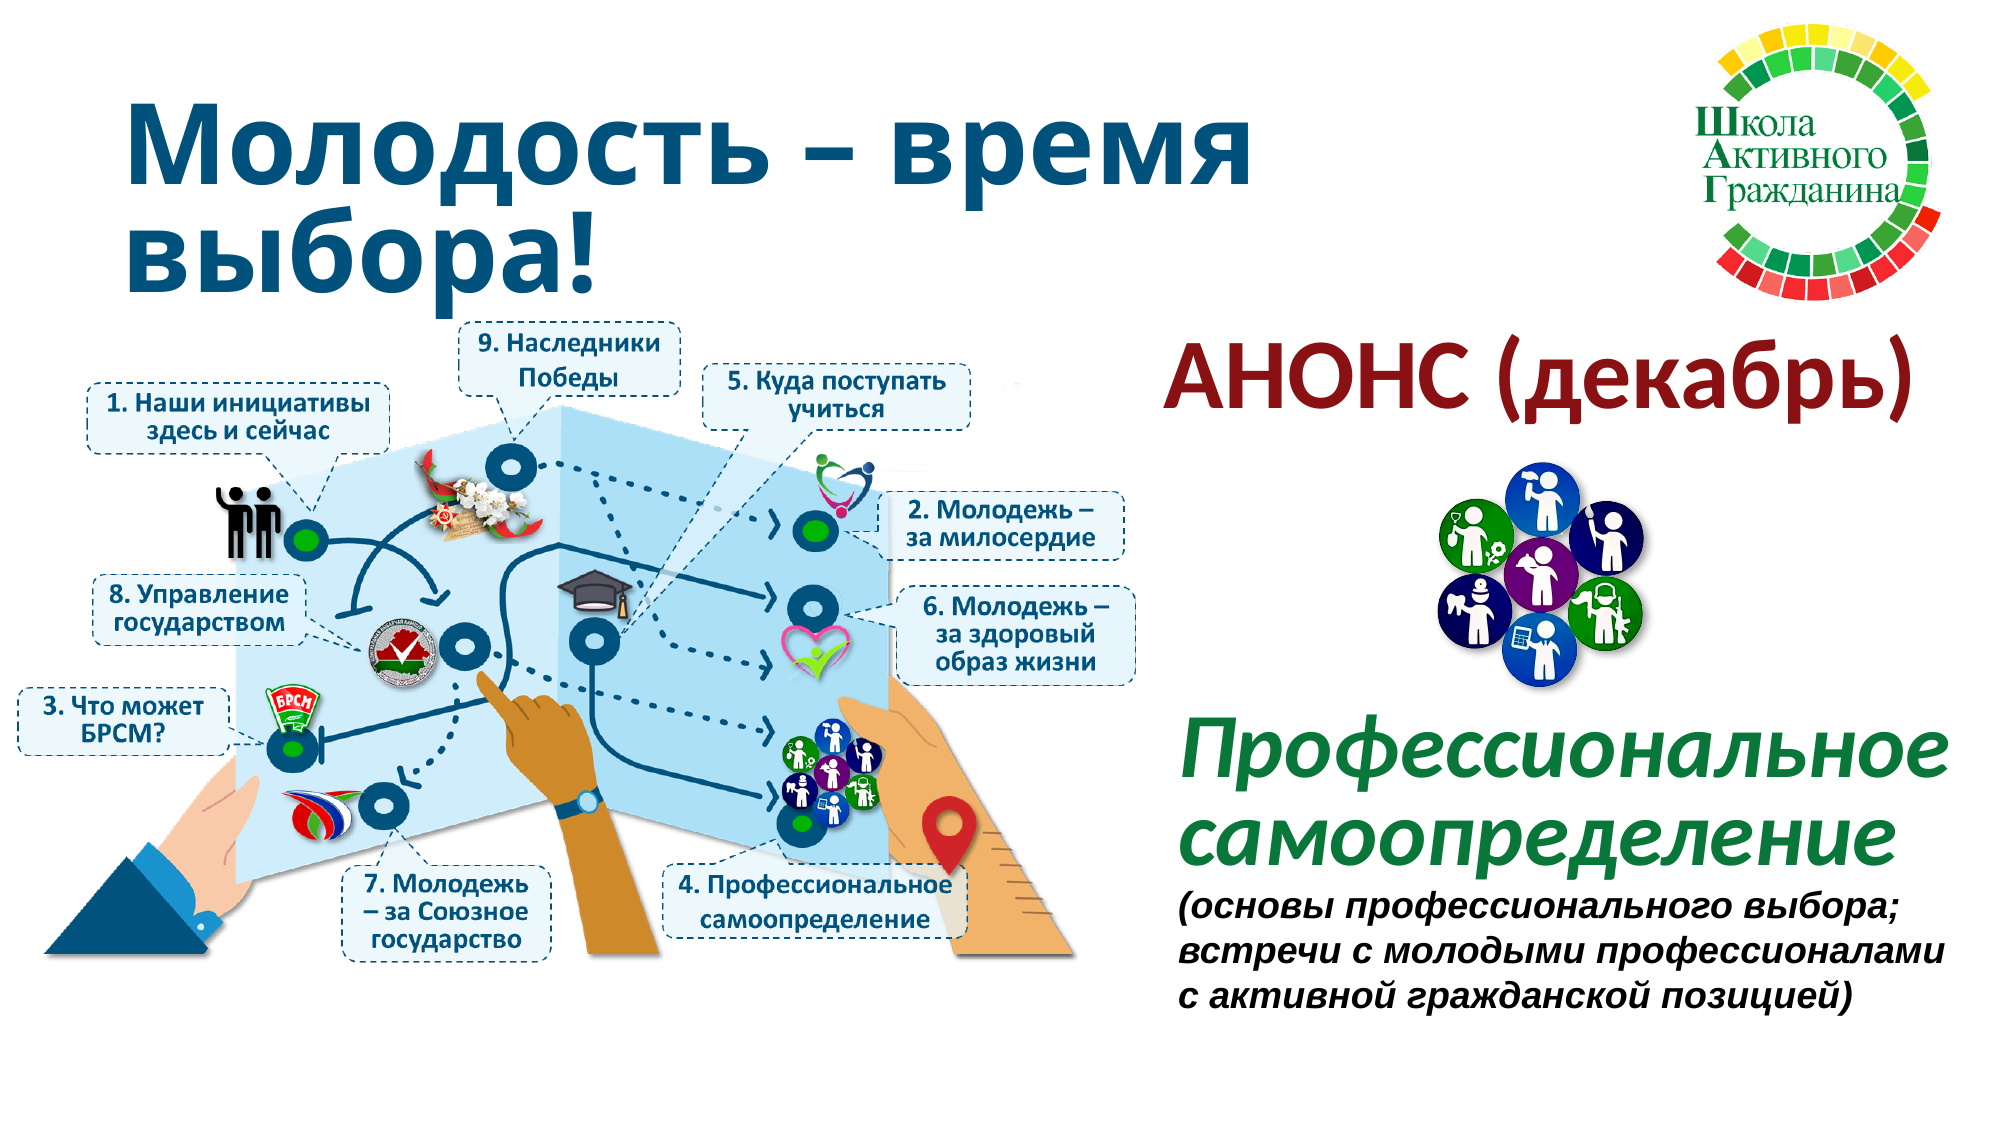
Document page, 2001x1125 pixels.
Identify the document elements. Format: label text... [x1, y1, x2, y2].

text_box (основы профессионального выбора; встречи с молодыми профессионалами с активной гражданской позицией) [1163, 904, 1979, 933]
picture [17, 314, 1136, 973]
text_box Профессиональное самоопределение [1163, 686, 2000, 904]
picture [1693, 21, 1944, 257]
text_box АНОНС (декабрь) [1122, 257, 1960, 494]
picture [1423, 457, 1658, 692]
